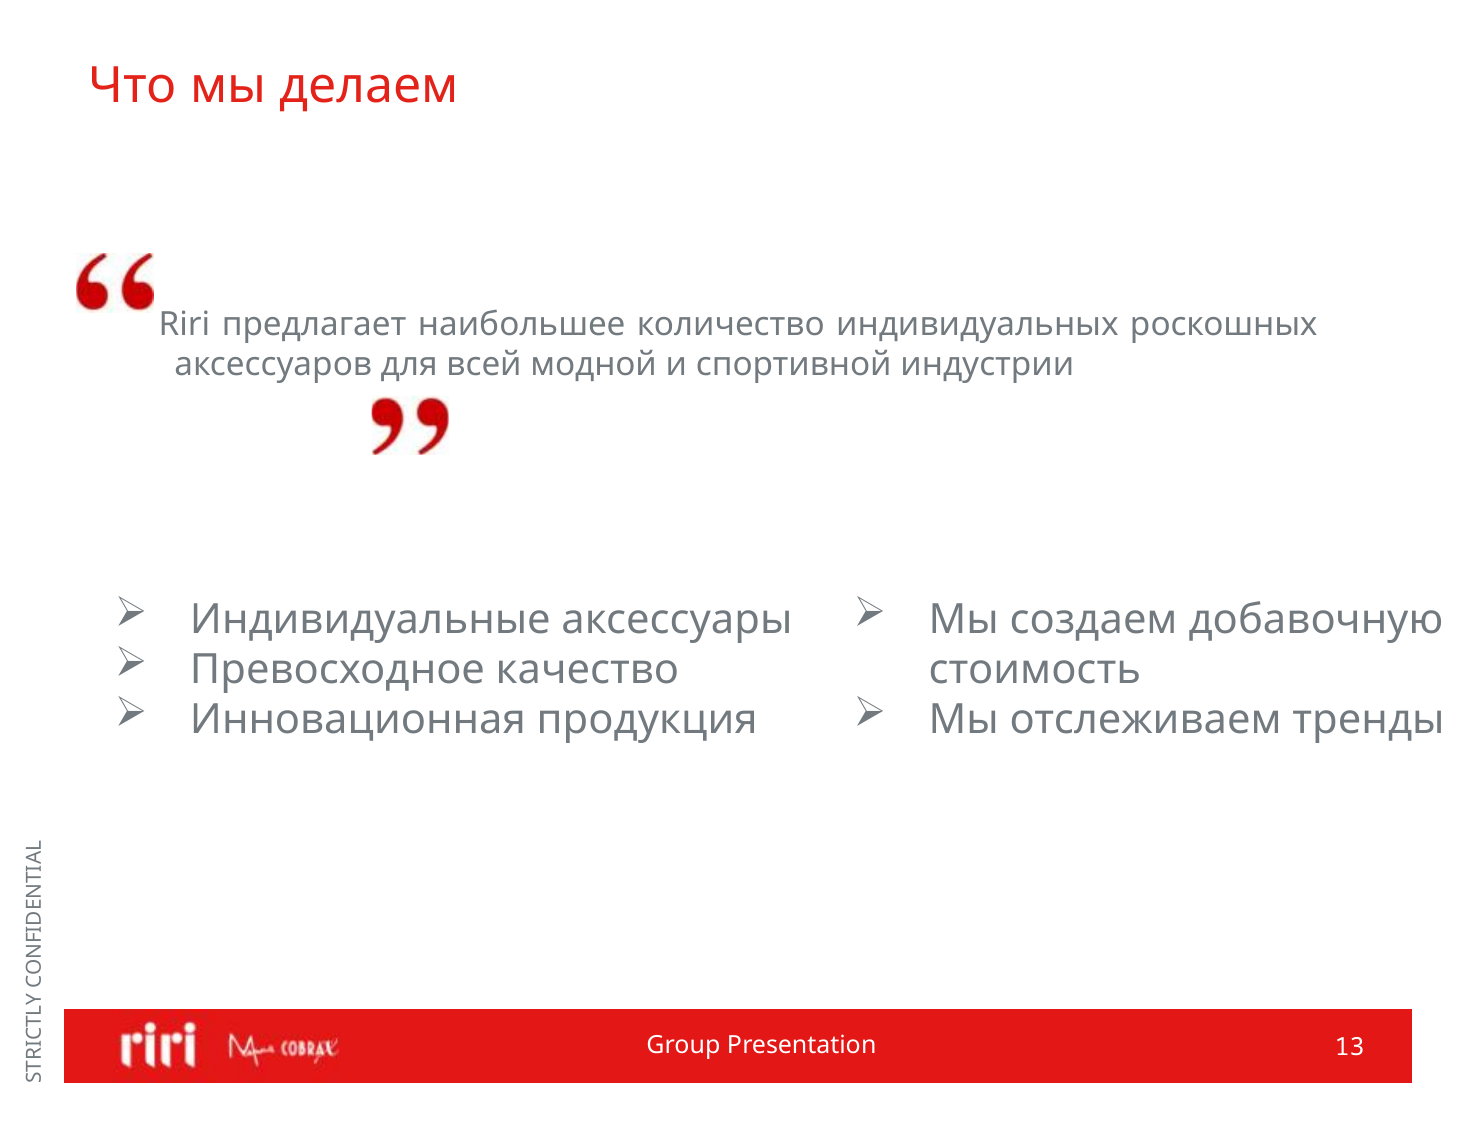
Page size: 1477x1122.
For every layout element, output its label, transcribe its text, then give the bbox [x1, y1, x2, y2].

text_box Riri предлагает наибольшее количество индивидуальных роскошных аксессуаров для всей модной и спортивной индустрии [100, 218, 1335, 916]
text_box Индивидуальные аксессуары Превосходное качество Инновационная продукция [100, 584, 821, 750]
text_box Мы создаем добавочную стоимость Мы отслеживаем тренды [838, 584, 1476, 750]
picture [371, 395, 449, 455]
picture [76, 253, 154, 314]
title Что мы делаем [73, 45, 1403, 232]
text_box Group Presentation [289, 1021, 1235, 1097]
picture [64, 1009, 1412, 1083]
